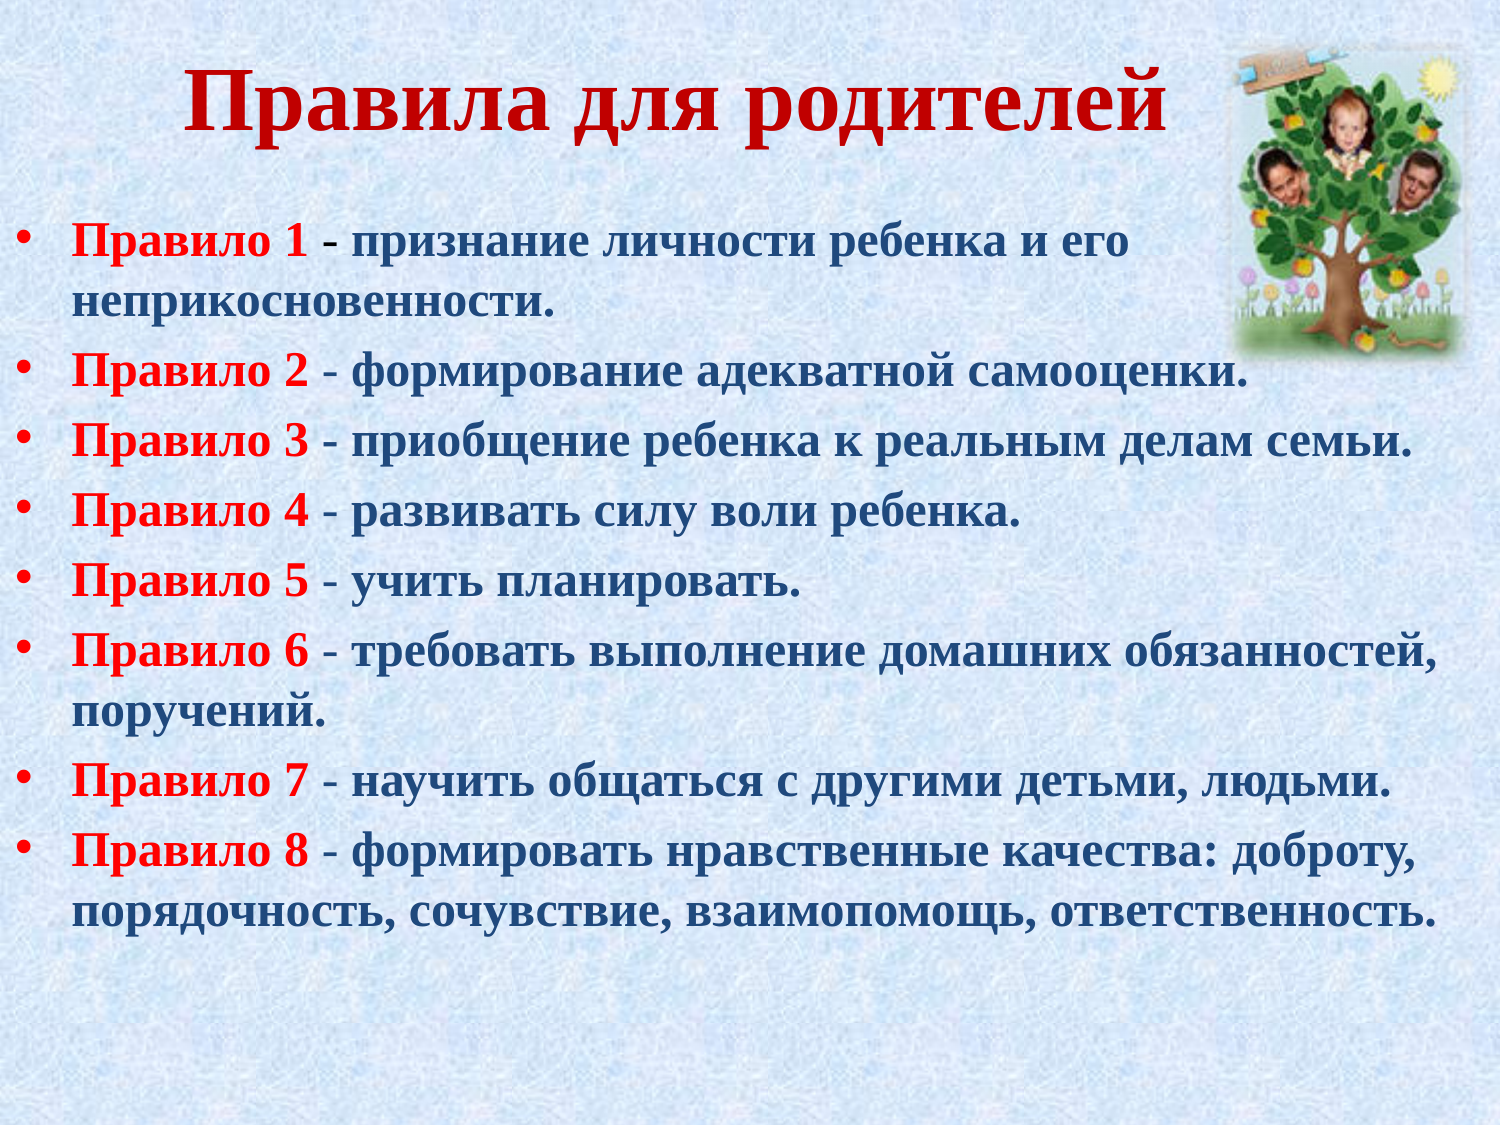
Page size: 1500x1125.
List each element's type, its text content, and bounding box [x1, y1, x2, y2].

title Правила для родителей [75, 0, 1301, 188]
list Правило 1 - признание личности ребенка и его неприкосновенности. Правило 2 - формирование адекватной самооценки. Правило 3 - приобщение ребенка к реальным делам семьи. Правило 4 - развивать силу воли ребенка. Правило 5 - учить планировать. Правило 6 - требовать выполнение домашних обязанностей, поручений. Правило 7 - научить общаться с другими детьми, людьми. Правило 8 - формировать нравственные качества: доброту, порядочность, сочувствие, взаимопомощь, ответственность. [0, 199, 1465, 1079]
picture [0, 0, 1500, 1125]
